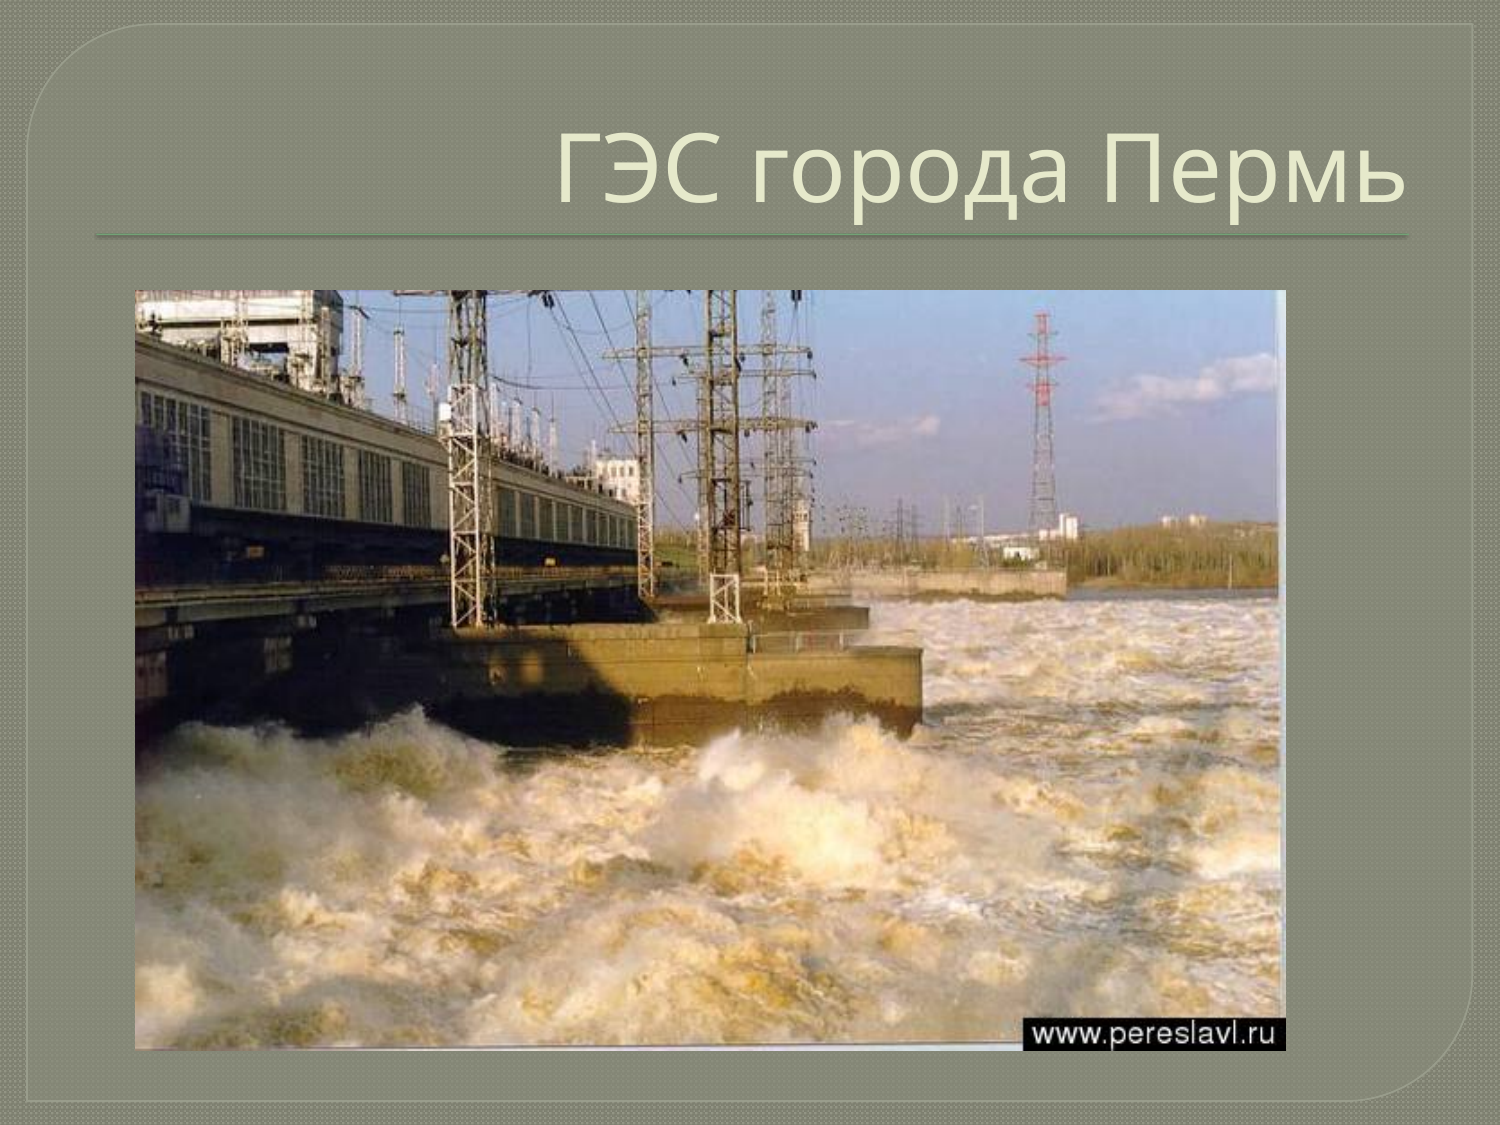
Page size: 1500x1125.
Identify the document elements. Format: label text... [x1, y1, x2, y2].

picture [135, 290, 1287, 1051]
title ГЭС города Пермь [75, 41, 1425, 230]
